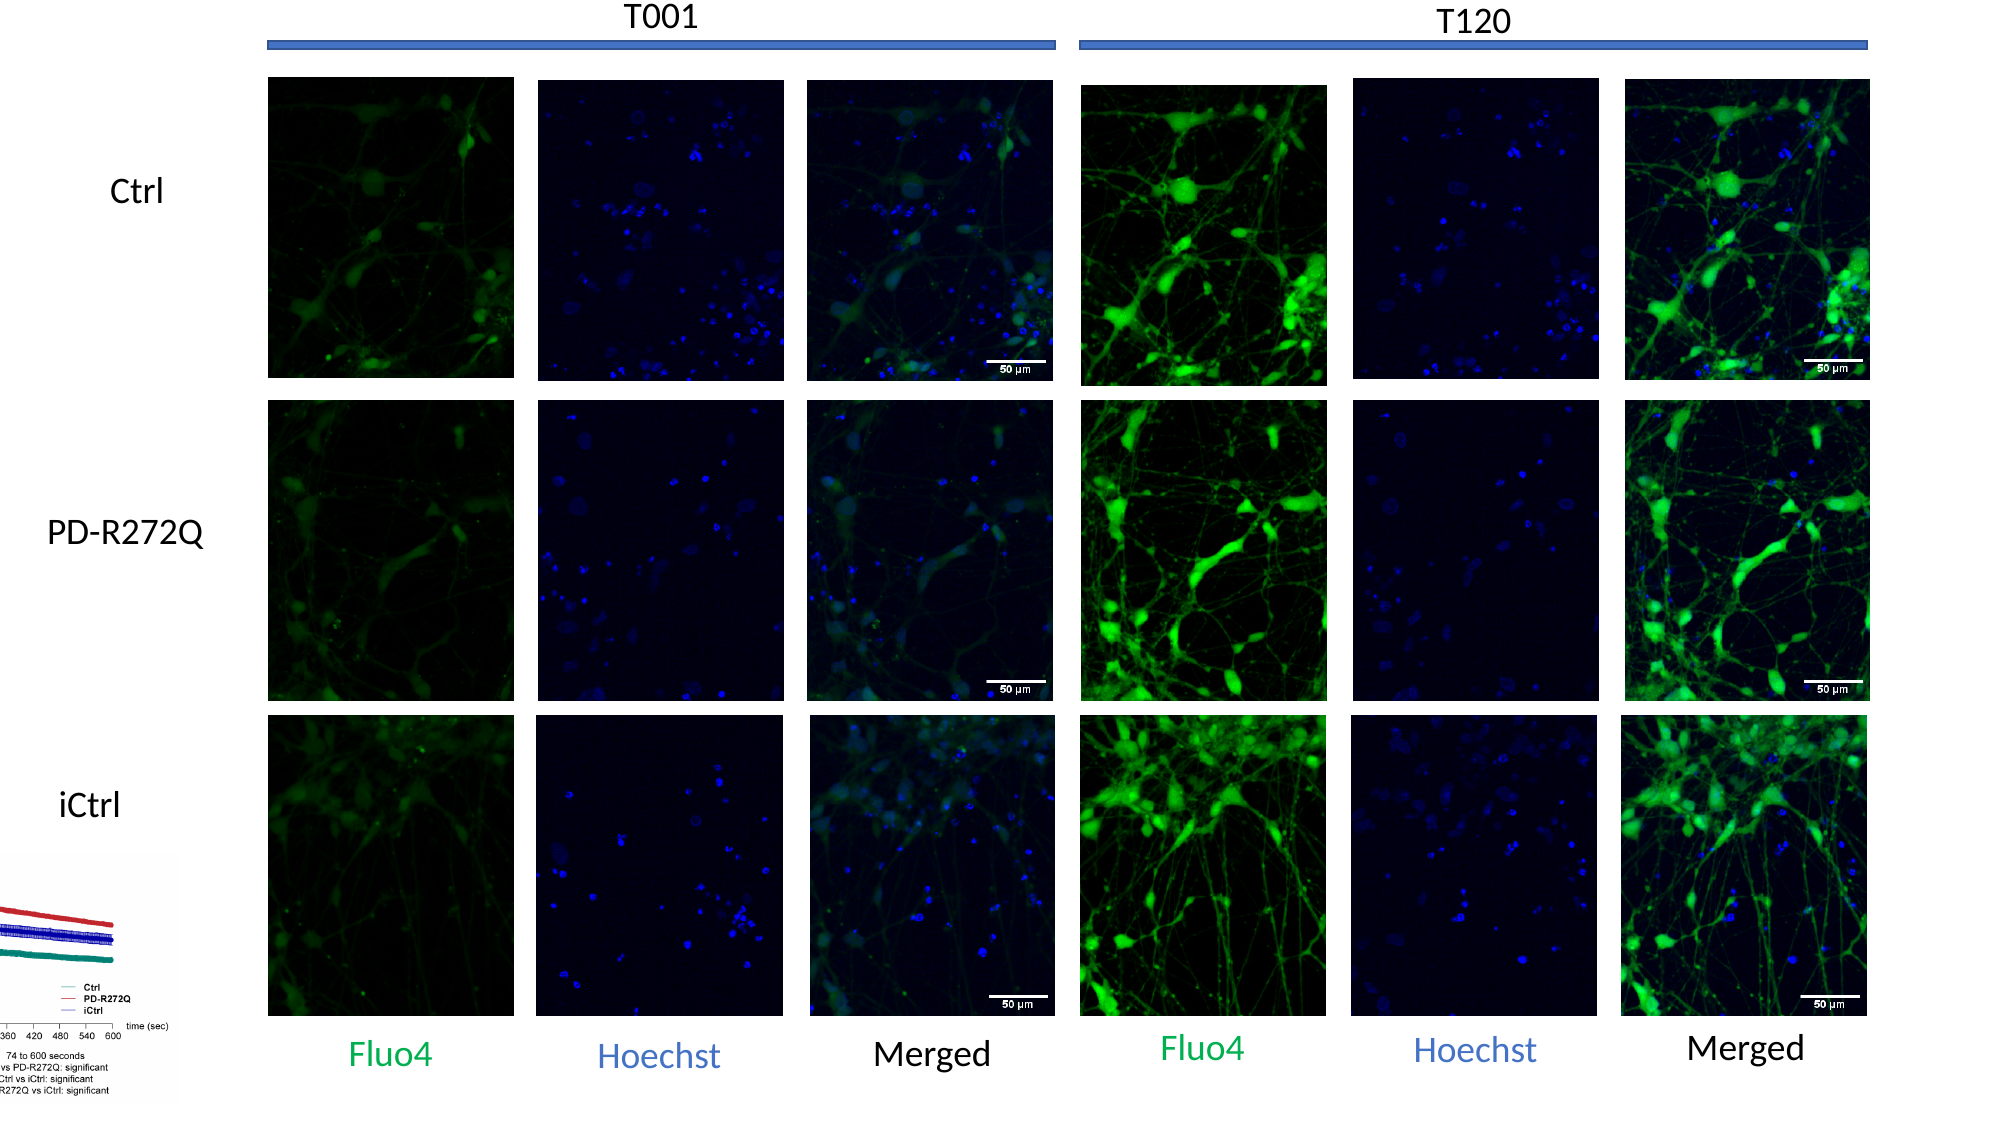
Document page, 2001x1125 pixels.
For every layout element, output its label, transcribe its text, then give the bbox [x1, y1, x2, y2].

text_box Hoechst [1352, 1017, 1599, 1078]
picture [1625, 400, 1870, 701]
text_box Fluo4 [267, 1022, 514, 1082]
text_box [267, 44, 1056, 50]
picture [0, 851, 180, 1105]
picture [268, 400, 514, 701]
picture [1353, 78, 1599, 379]
picture [1081, 85, 1327, 386]
picture [268, 715, 514, 1016]
text_box Merged [1622, 1015, 1869, 1076]
text_box Fluo4 [1079, 1015, 1326, 1076]
text_box Ctrl [95, 158, 180, 218]
picture [1625, 79, 1870, 380]
picture [1351, 715, 1597, 1016]
picture [538, 400, 784, 701]
picture [1081, 400, 1327, 701]
text_box Hoechst [536, 1023, 783, 1084]
text_box iCtrl [43, 773, 137, 833]
picture [268, 77, 514, 378]
picture [810, 715, 1055, 1016]
picture [1621, 715, 1867, 1016]
picture [807, 400, 1053, 701]
text_box T001 [267, 0, 1056, 44]
picture [536, 715, 783, 1016]
picture [538, 80, 784, 381]
text_box Merged [809, 1022, 1056, 1082]
picture [1080, 715, 1326, 1016]
text_box PD-R272Q [32, 499, 219, 560]
picture [1353, 400, 1599, 701]
picture [807, 80, 1053, 381]
text_box T120 [1079, 0, 1868, 49]
